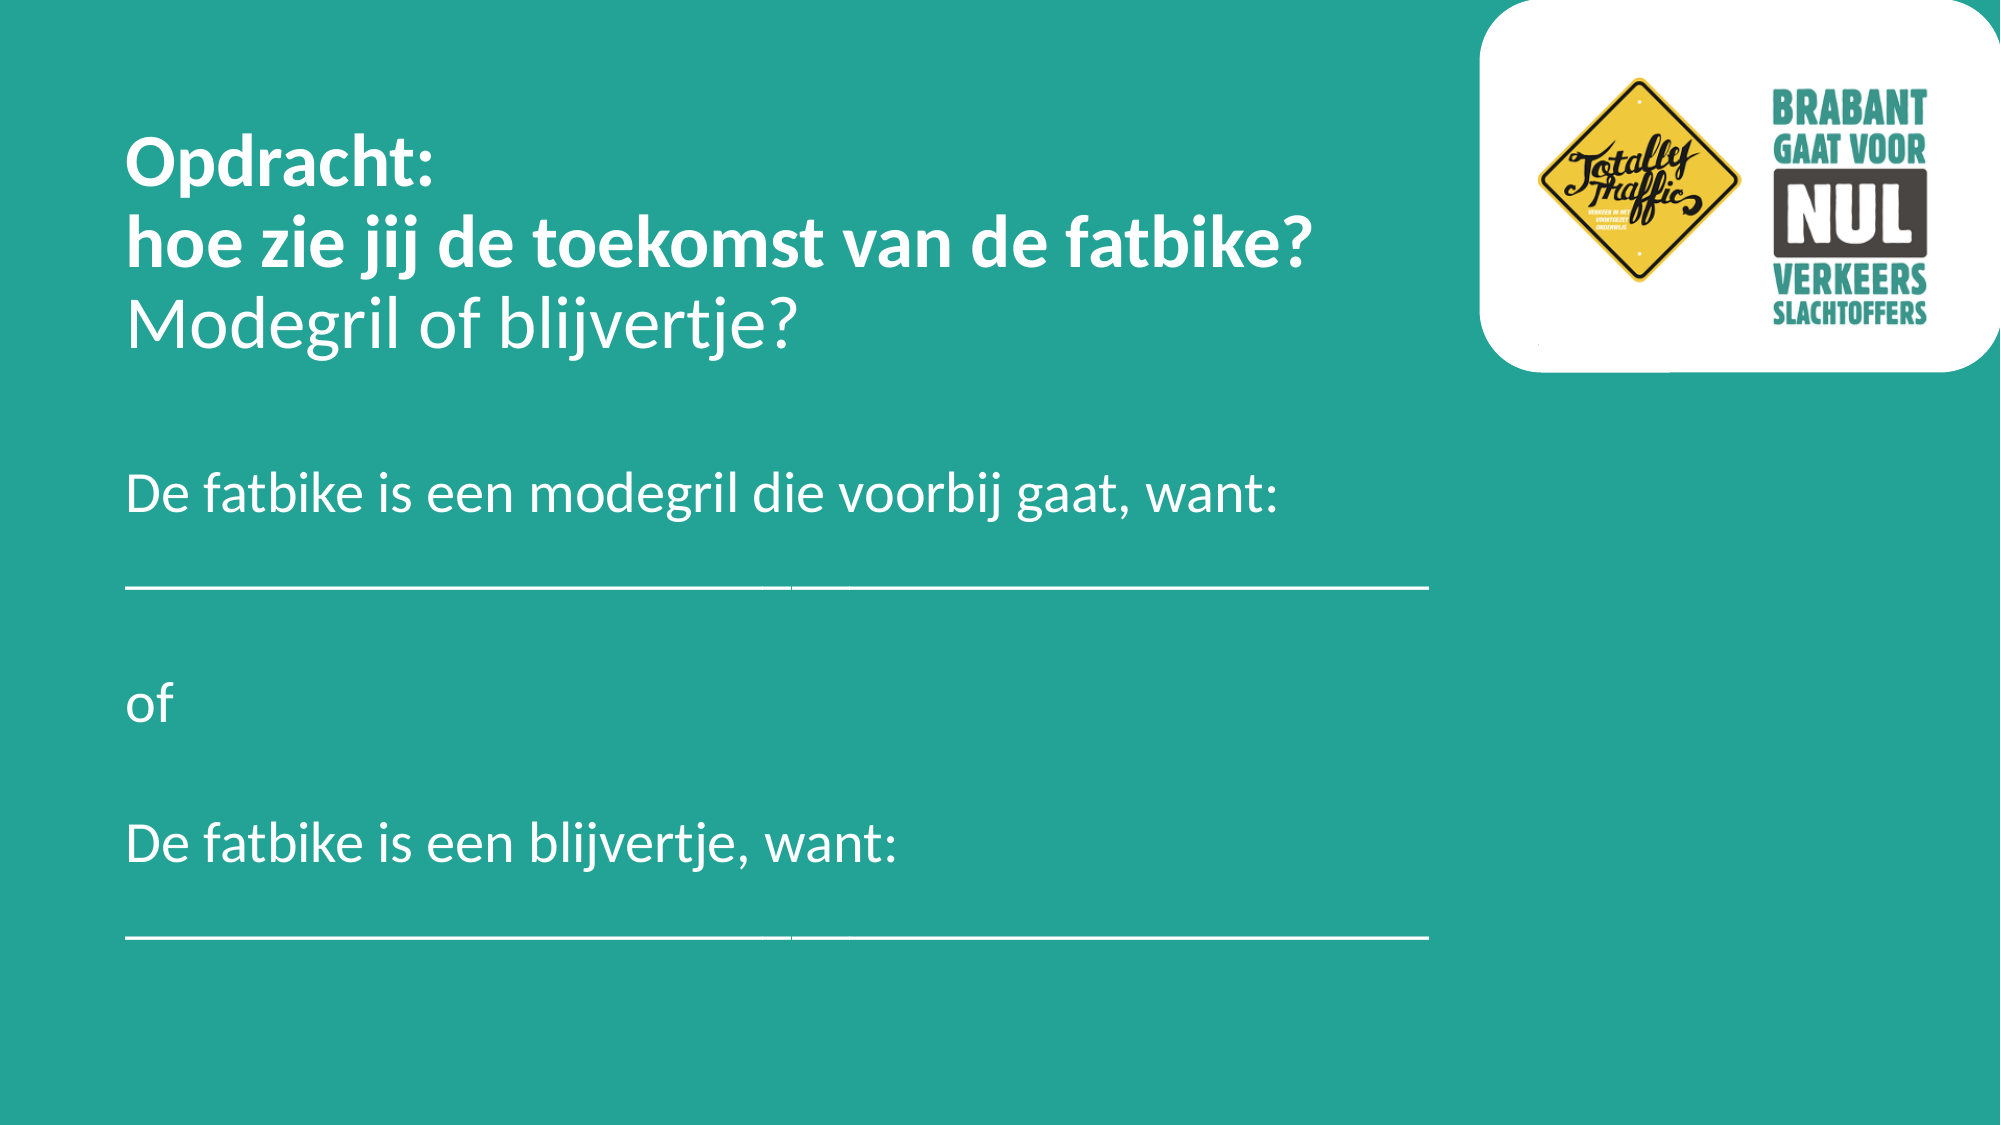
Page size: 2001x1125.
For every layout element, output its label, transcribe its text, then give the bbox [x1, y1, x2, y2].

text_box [1479, 0, 2000, 373]
text_box Opdracht: hoe zie jij de toekomst van de fatbike? Modegril of blijvertje? [110, 101, 1479, 373]
text_box De fatbike is een modegril die voorbij gaat, want: _____________________________________________ of De fatbike is een blijvertje, want: _____________________________________________ [110, 446, 1498, 952]
